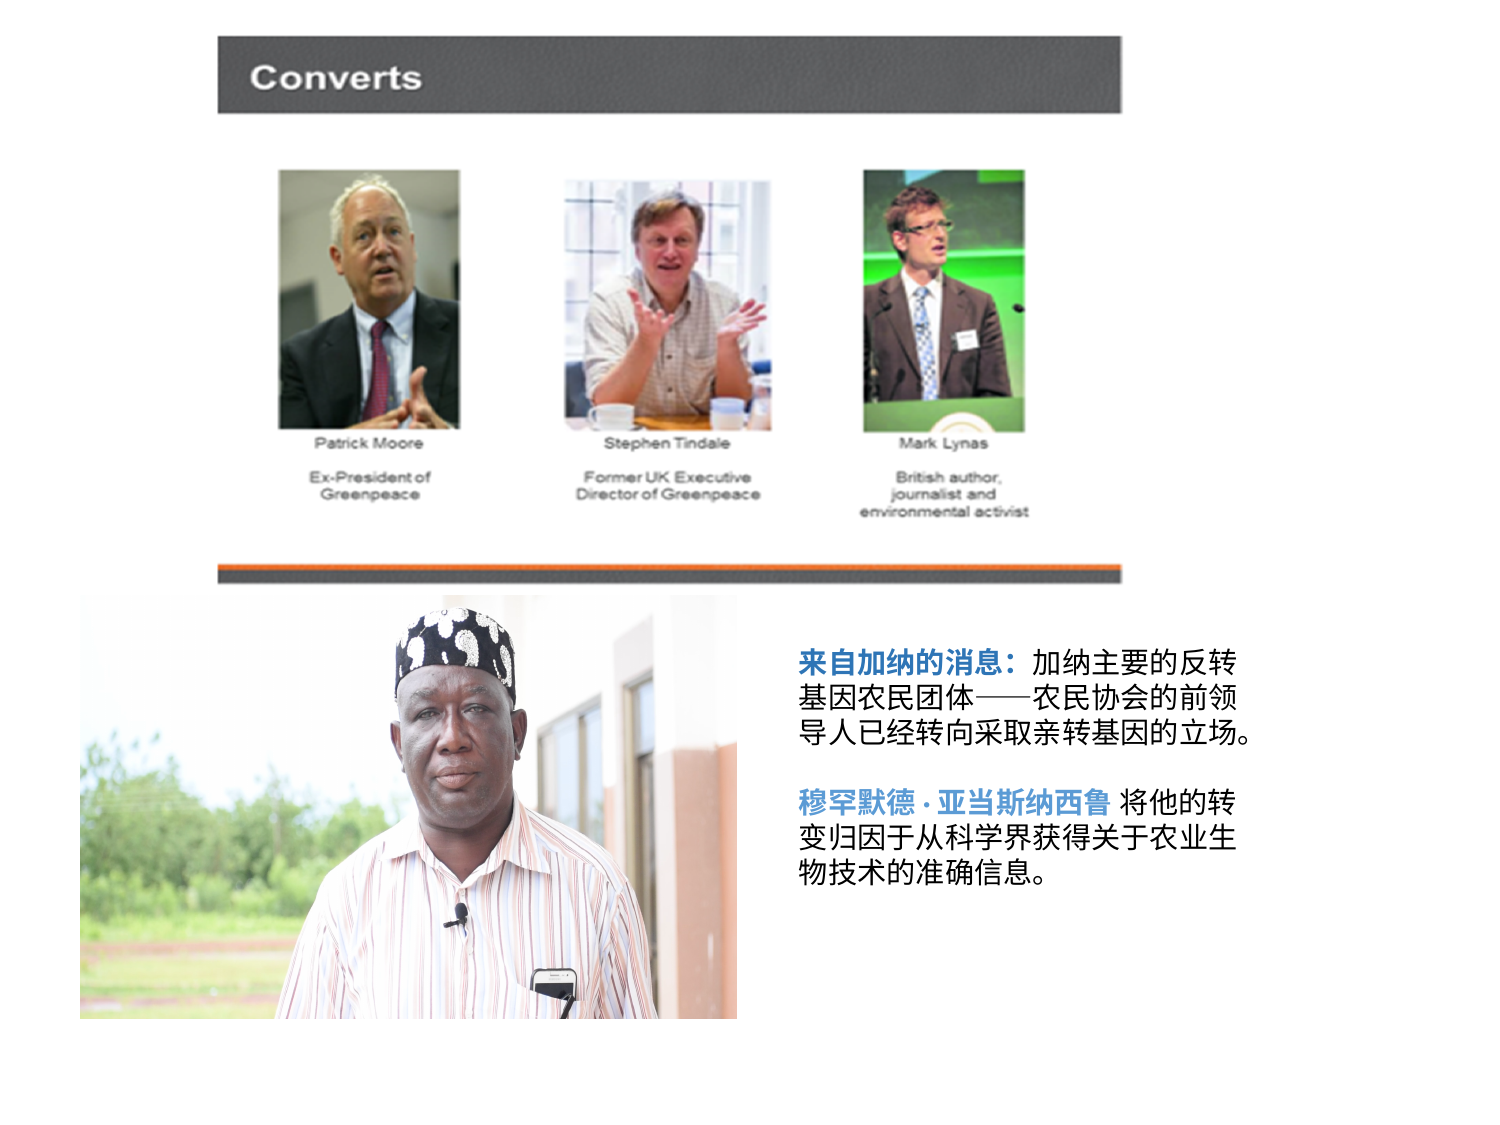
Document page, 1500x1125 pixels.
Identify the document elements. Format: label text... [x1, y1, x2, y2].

picture [80, 0, 1191, 1019]
text_box 来自加纳的消息：加纳主要的反转基因农民团体——农民协会的前领导人已经转向采取亲转基因的立场。 穆罕默德·亚当斯纳西鲁 将他的转变归因于从科学界获得关于农业生物技术的准确信息。 [784, 637, 1256, 942]
